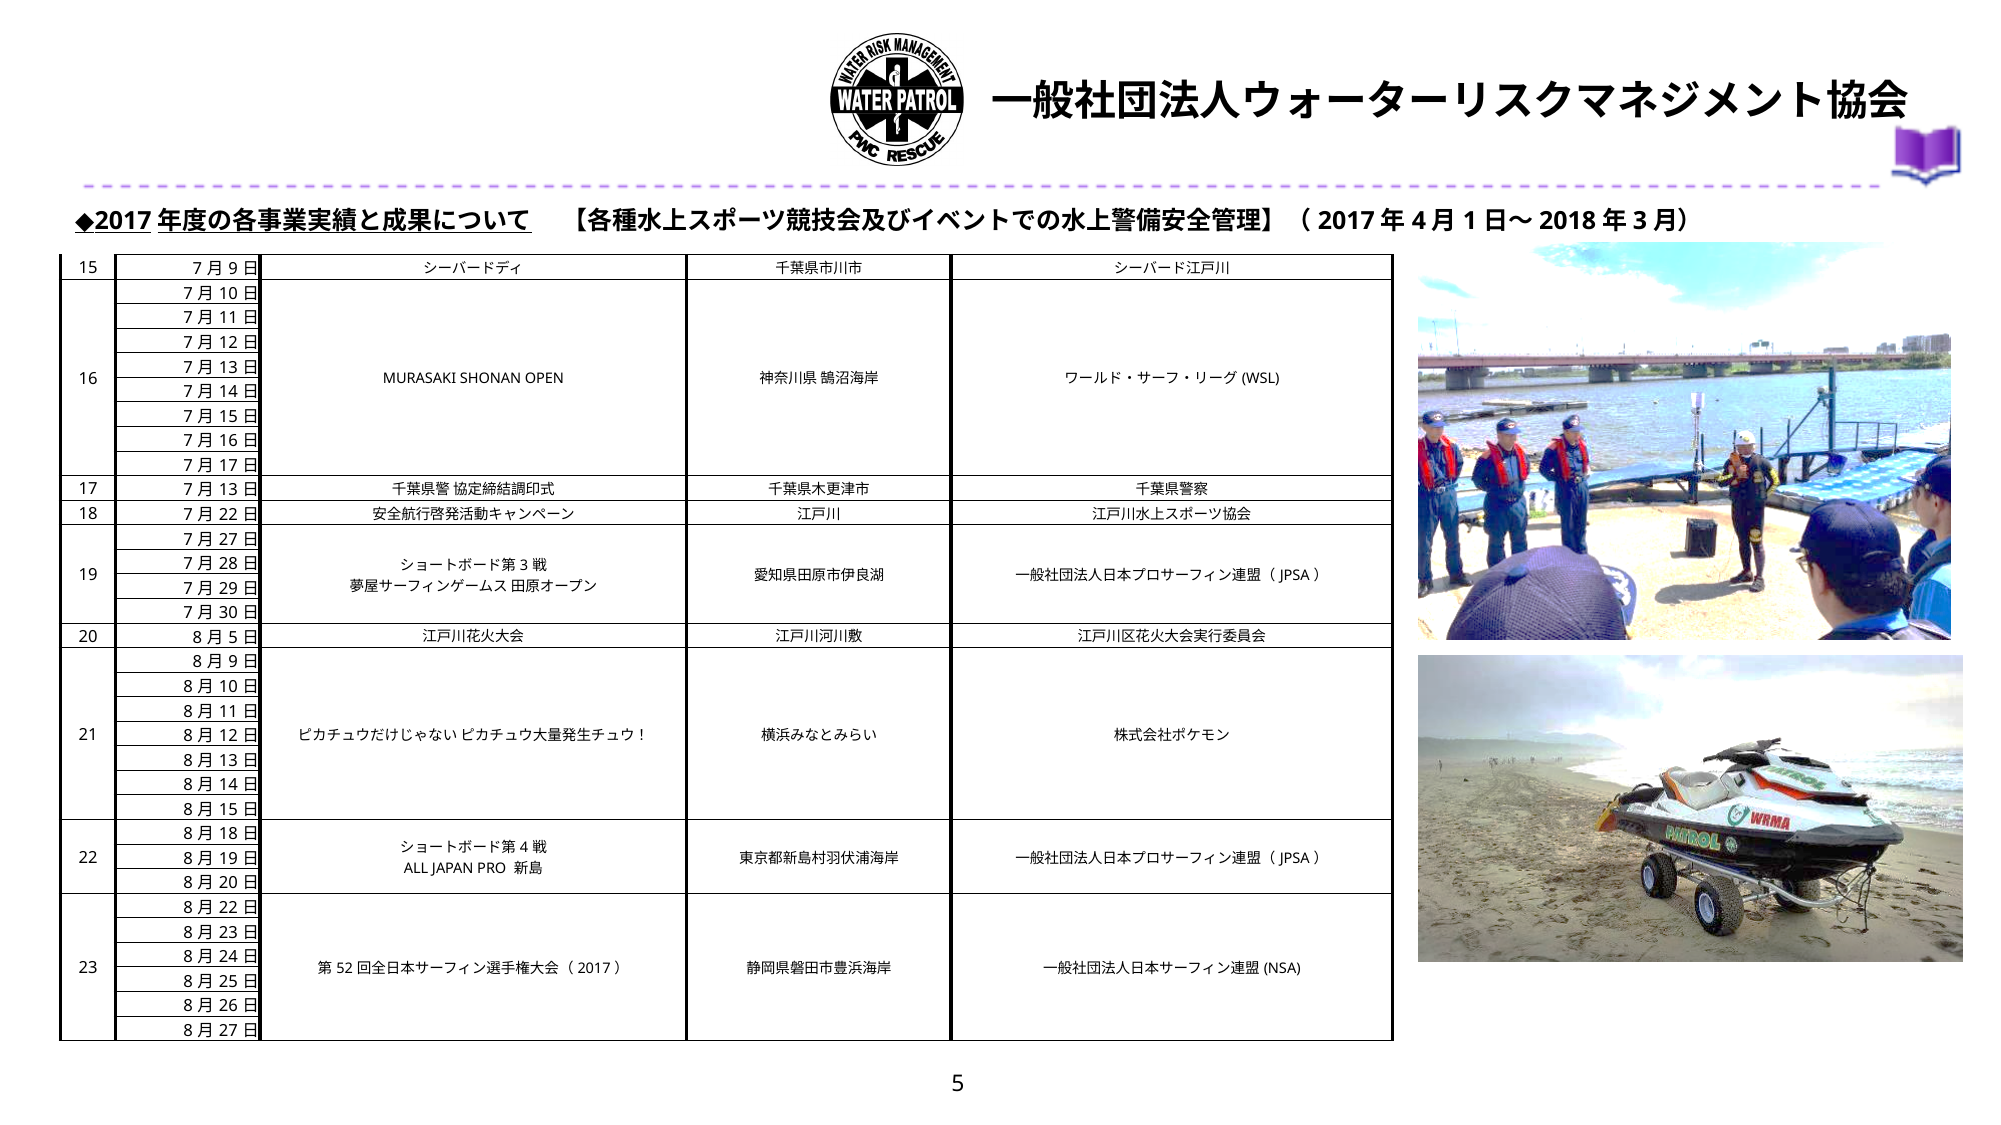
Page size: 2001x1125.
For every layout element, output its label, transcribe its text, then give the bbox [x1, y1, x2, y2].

table_cell 一般社団法人日本プロサーフィン連盟（JPSA） [953, 820, 1391, 893]
table_cell 一般社団法人日本サーフィン連盟(NSA) [953, 894, 1391, 1040]
table_cell 8月13日 [117, 746, 258, 770]
table_cell 7月14日 [117, 378, 258, 401]
table_cell 7月28日 [117, 550, 258, 573]
table_cell 江戸川区花火大会実行委員会 [953, 624, 1391, 647]
table_header シーバードディ [262, 255, 685, 279]
table_cell 7月17日 [117, 452, 258, 475]
table_cell ショートボード第3戦 夢屋サーフィンゲームス 田原オープン [262, 525, 685, 623]
table_cell 千葉県警察 [953, 476, 1391, 500]
table_cell 8月11日 [117, 697, 258, 721]
table_cell 8月5日 [117, 624, 258, 647]
table_header 千葉県市川市 [688, 255, 949, 279]
table_cell 千葉県木更津市 [688, 476, 949, 500]
table_cell 愛知県田原市伊良湖 [688, 525, 949, 623]
picture [81, 33, 1966, 197]
table_cell 8月10日 [117, 673, 258, 696]
table_cell 8月9日 [117, 648, 258, 672]
table_cell 8月26日 [117, 992, 258, 1016]
table_header 7月9日 [117, 255, 258, 279]
table_cell 21 [62, 648, 114, 819]
table_cell 東京都新島村羽伏浦海岸 [688, 820, 949, 893]
table_cell 8月22日 [117, 894, 258, 917]
table_cell 株式会社ポケモン [953, 648, 1391, 819]
table_cell 22 [62, 820, 114, 893]
table_cell 7月22日 [117, 501, 258, 524]
picture [1417, 655, 1963, 962]
table_cell 神奈川県 鵠沼海岸 [688, 280, 949, 475]
table_cell 千葉県警 協定締結調印式 [262, 476, 685, 500]
table_cell 8月12日 [117, 722, 258, 745]
table_cell 江戸川水上スポーツ協会 [953, 501, 1391, 524]
table_cell 7月13日 [117, 476, 258, 500]
table_cell 20 [62, 624, 114, 647]
table_cell 8月24日 [117, 943, 258, 966]
table_cell 18 [62, 501, 114, 524]
text_box 5 [936, 1061, 980, 1104]
table_cell 8月15日 [117, 795, 258, 819]
table_cell ピカチュウだけじゃない ピカチュウ大量発生チュウ！ [262, 648, 685, 819]
table_cell ショートボード第4戦 ALL JAPAN PRO 新島 [262, 820, 685, 893]
table_cell 第52回全日本サーフィン選手権大会（2017） [262, 894, 685, 1040]
table_cell 7月11日 [117, 304, 258, 328]
table_cell 8月19日 [117, 845, 258, 868]
table_cell 8月27日 [117, 1017, 258, 1040]
table_cell 19 [62, 525, 114, 623]
table_cell 江戸川河川敷 [688, 624, 949, 647]
table_cell 8月23日 [117, 918, 258, 942]
table_cell 7月29日 [117, 574, 258, 598]
picture [1417, 242, 1951, 640]
table_cell 横浜みなとみらい [688, 648, 949, 819]
table_cell 7月10日 [117, 280, 258, 303]
table_cell 江戸川 [688, 501, 949, 524]
text_box 一般社団法人ウォーターリスクマネジメント協会 [976, 66, 1966, 119]
table_cell 安全航行啓発活動キャンペーン [262, 501, 685, 524]
table_cell 7月27日 [117, 525, 258, 549]
table_cell ワールド・サーフ・リーグ(WSL) [953, 280, 1391, 475]
table_cell 8月18日 [117, 820, 258, 844]
table_cell 17 [62, 476, 114, 500]
table_cell 8月25日 [117, 967, 258, 991]
table_cell 一般社団法人日本プロサーフィン連盟（JPSA） [953, 525, 1391, 623]
table_cell 7月15日 [117, 402, 258, 426]
table_cell 16 [62, 280, 114, 475]
table_cell 8月14日 [117, 771, 258, 794]
text_box ◆2017年度の各事業実績と成果について 【各種水上スポーツ競技会及びイベントでの水上警備安全管理】（2017年4月1日～2018年3月） [60, 197, 1987, 242]
table_cell 7月16日 [117, 427, 258, 451]
table_cell 江戸川花火大会 [262, 624, 685, 647]
table_header シーバード江戸川 [953, 255, 1391, 279]
table_cell MURASAKI SHONAN OPEN [262, 280, 685, 475]
table_cell 8月20日 [117, 869, 258, 893]
table_cell 23 [62, 894, 114, 1040]
table_cell 7月13日 [117, 353, 258, 377]
table_header 15 [62, 254, 114, 279]
table_cell 7月30日 [117, 599, 258, 623]
table_cell 7月12日 [117, 329, 258, 352]
table_cell 静岡県磐田市豊浜海岸 [688, 894, 949, 1040]
